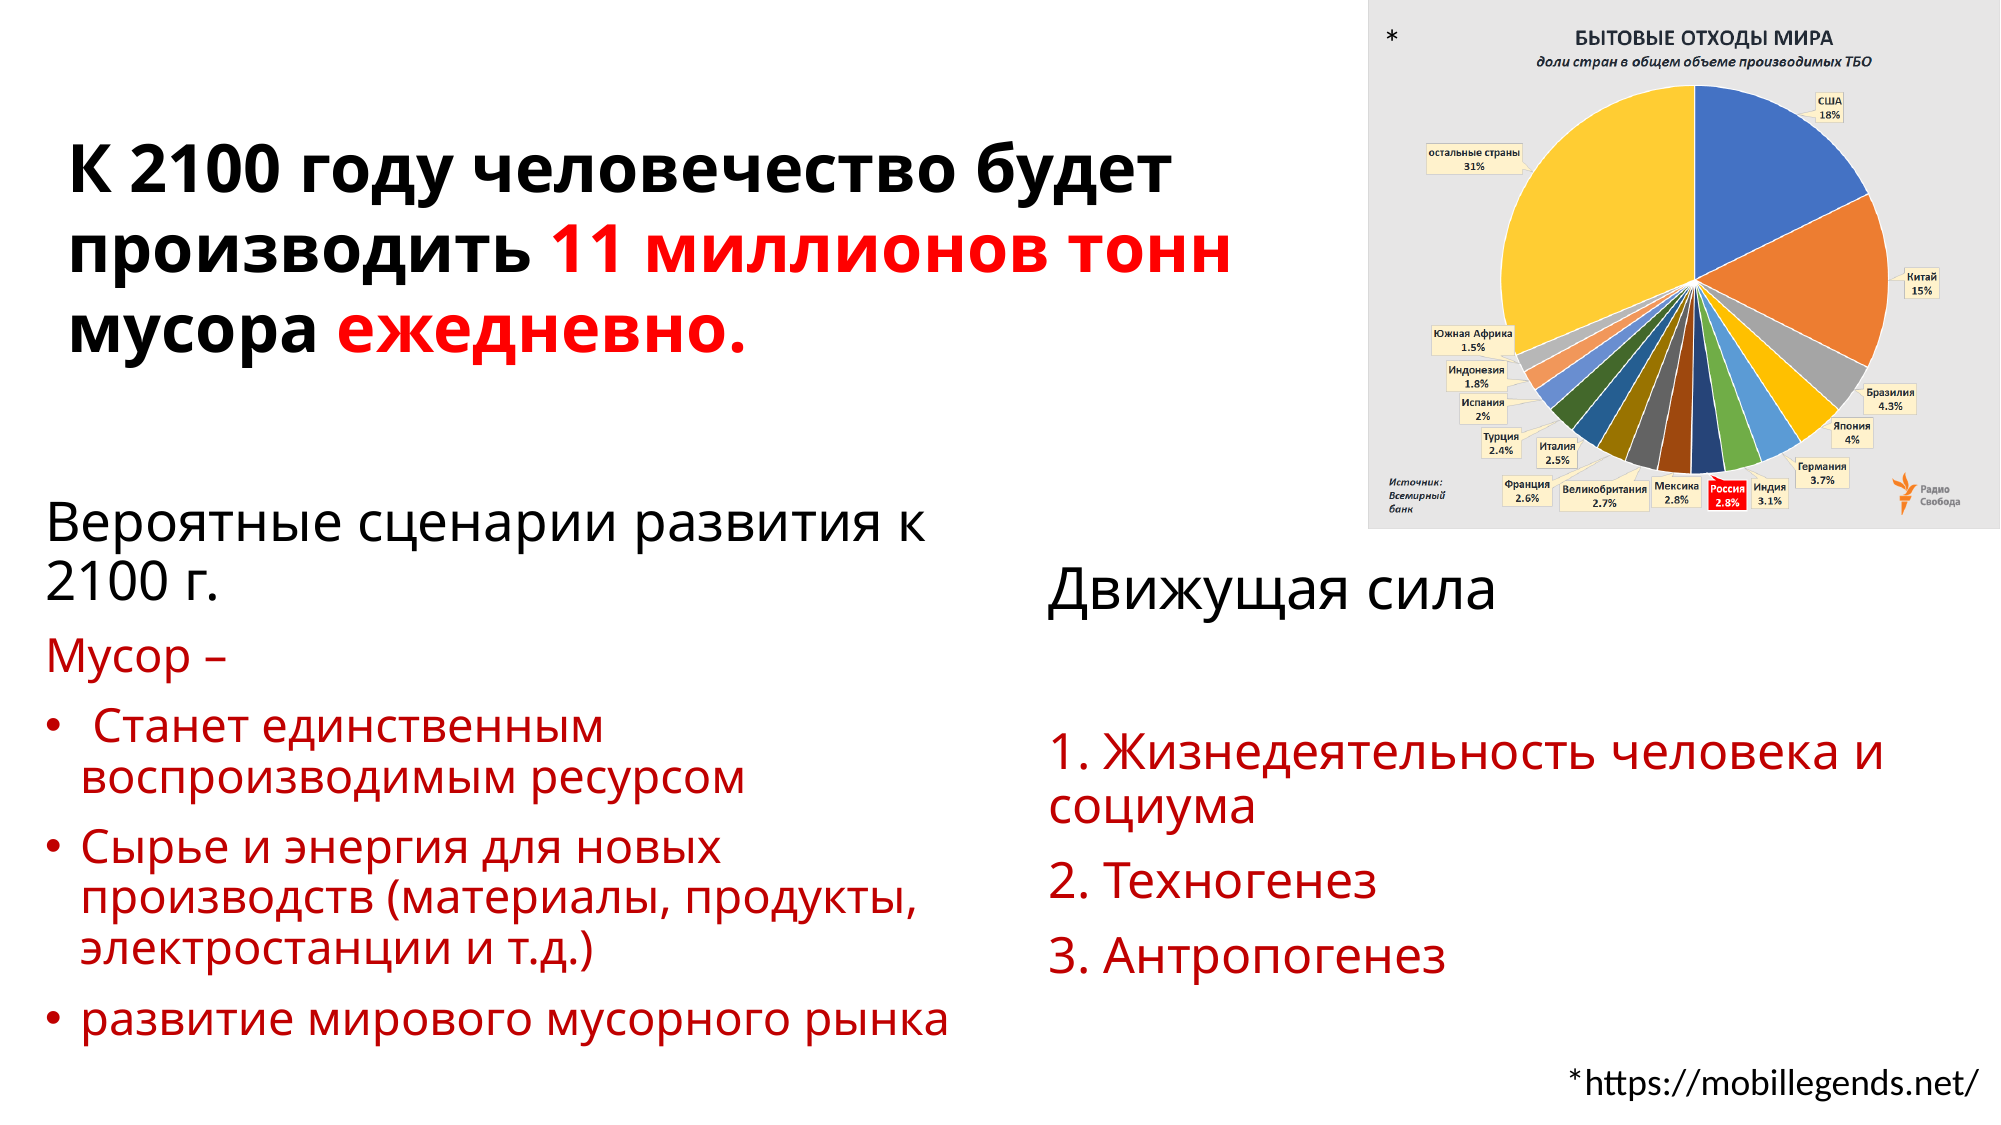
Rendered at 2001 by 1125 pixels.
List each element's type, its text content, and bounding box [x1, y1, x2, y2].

list Движущая сила Жизнедеятельность человека и социума Техногенез Антропогенез [1033, 551, 1952, 1088]
text_box *https://mobillegends.net/ [1551, 1050, 1995, 1111]
picture [1368, 0, 2000, 529]
list Вероятные сценарии развития к 2100 г. Мусор – Станет единственным воспроизводимым ресурсом Сырье и энергия для новых производств (материалы, продукты, электростанции и т.д.) развитие мирового мусорного рынка [30, 486, 970, 1077]
text_box К 2100 году человечество будет производить 11 миллионов тонн мусора ежедневно. [52, 118, 1317, 373]
